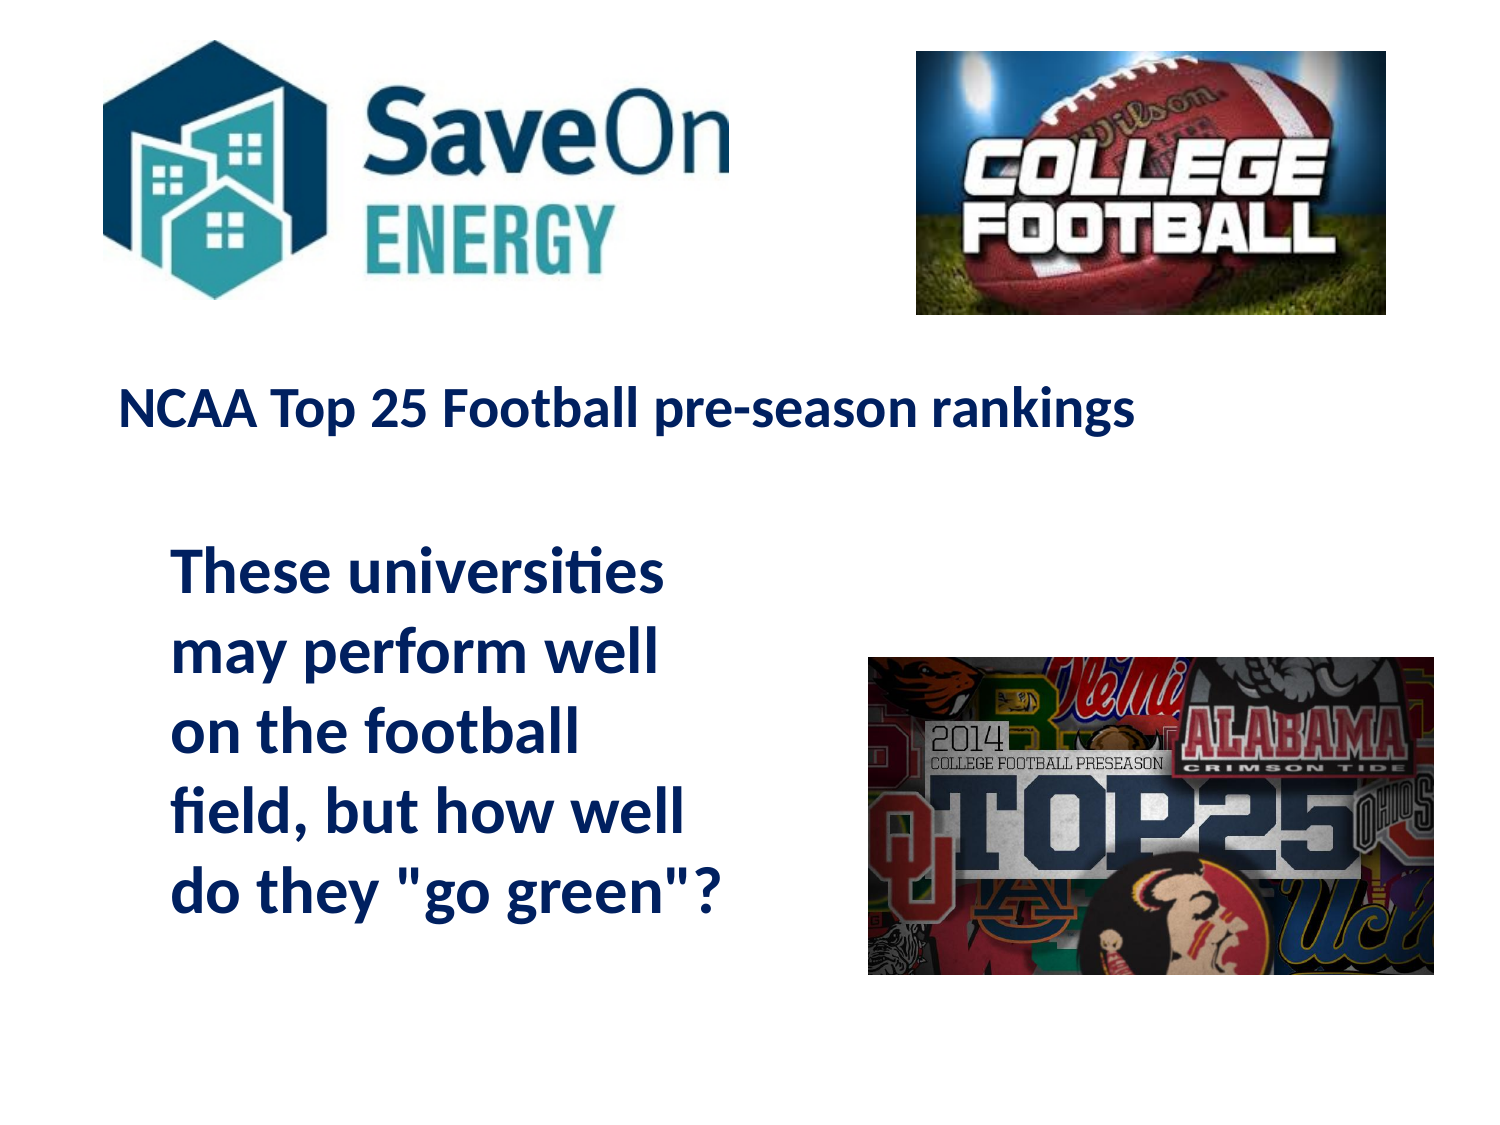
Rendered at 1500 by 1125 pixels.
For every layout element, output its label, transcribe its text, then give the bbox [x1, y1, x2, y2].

picture [103, 40, 729, 300]
text_box These universities may perform well on the football field, but how well do they "go green"? [155, 519, 745, 935]
list NCAA Top 25 Football pre-season rankings [103, 369, 1352, 466]
picture [916, 51, 1386, 315]
picture [868, 657, 1434, 975]
